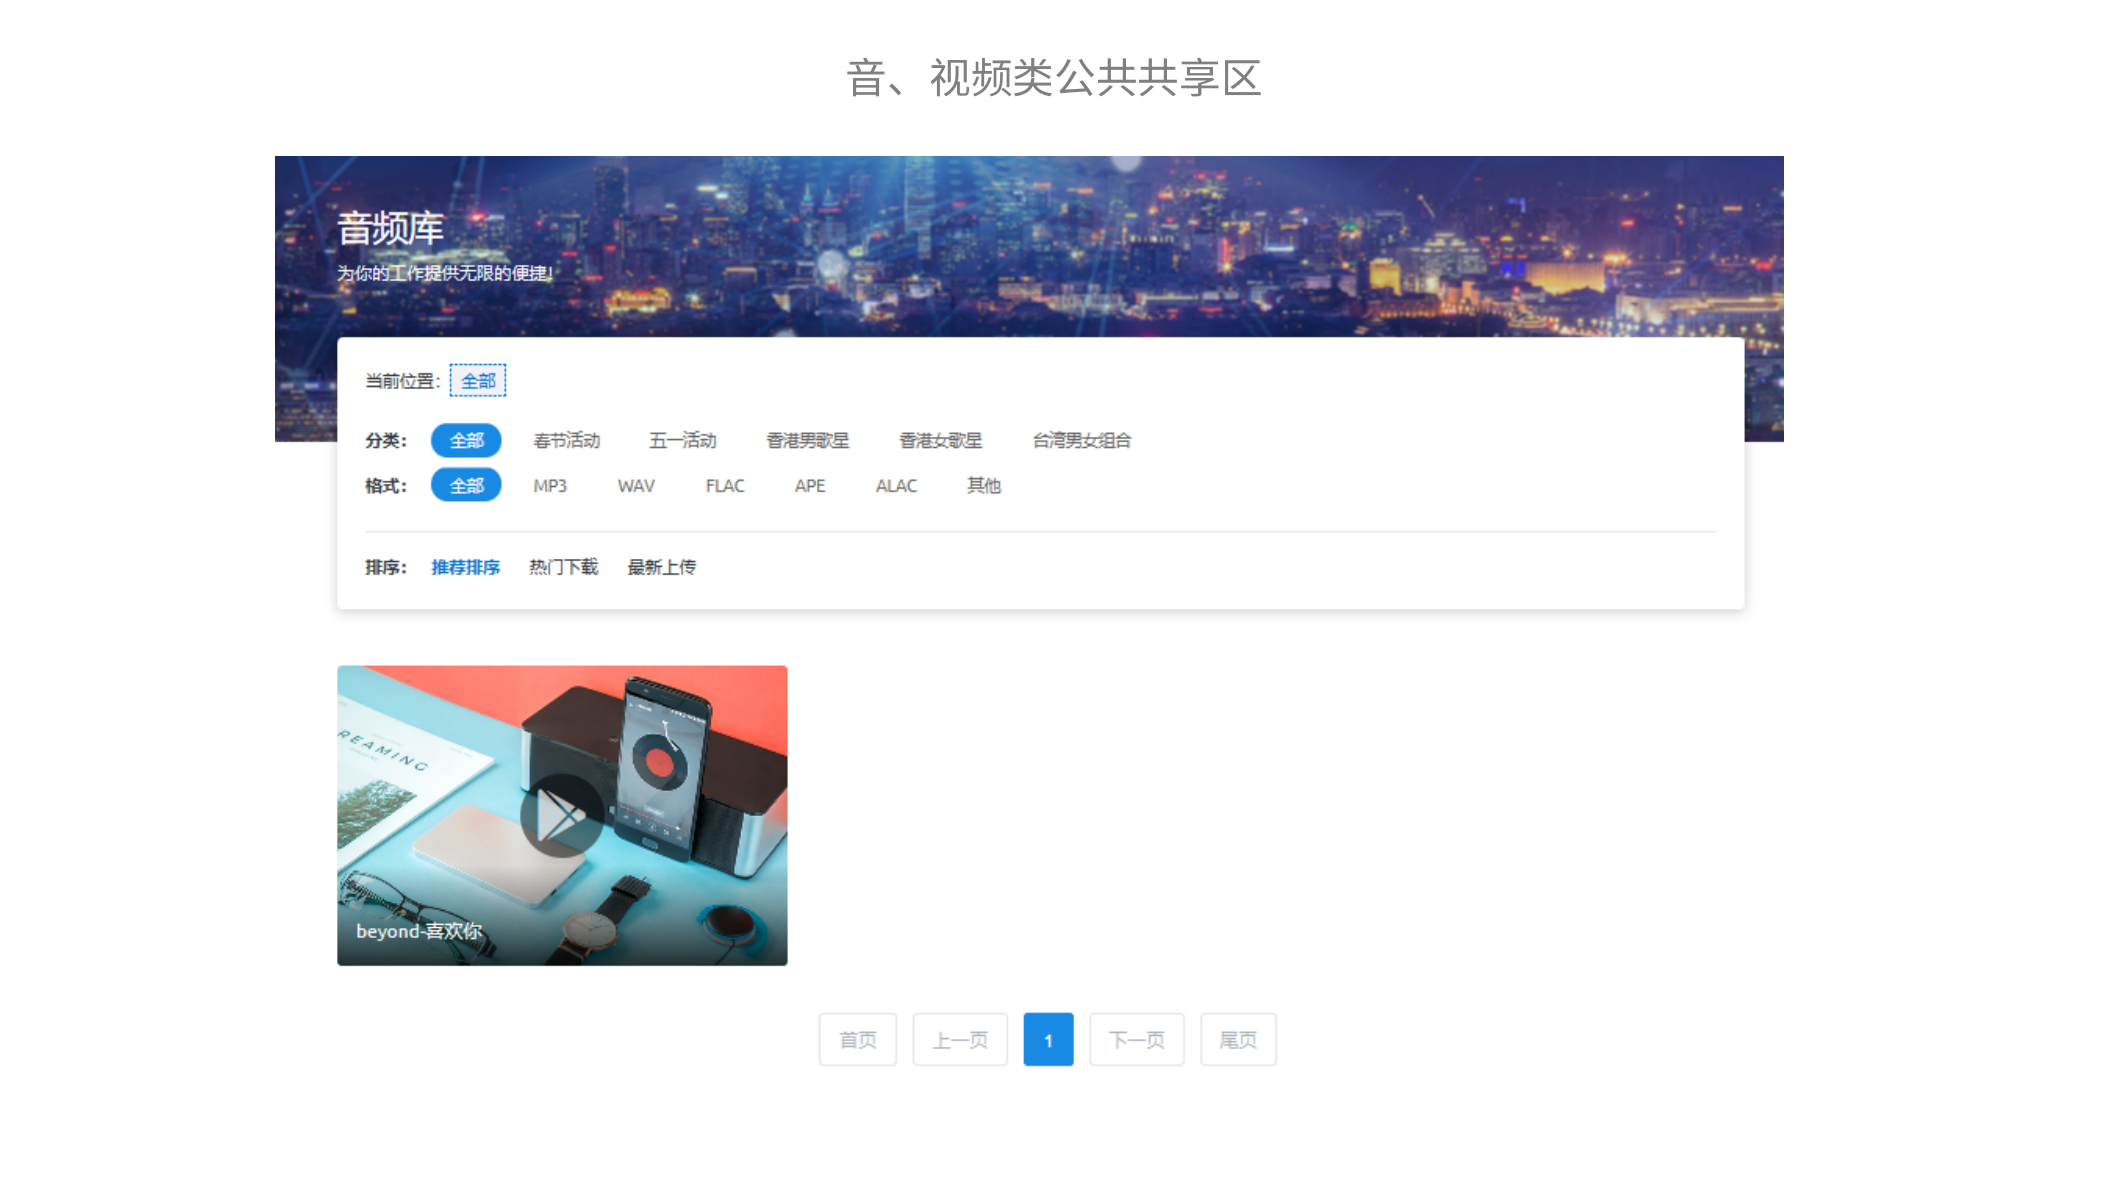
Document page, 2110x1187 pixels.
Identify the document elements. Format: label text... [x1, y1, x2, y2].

text_box 音、视频类公共共享区 [803, 44, 1307, 107]
picture [274, 156, 1784, 1121]
